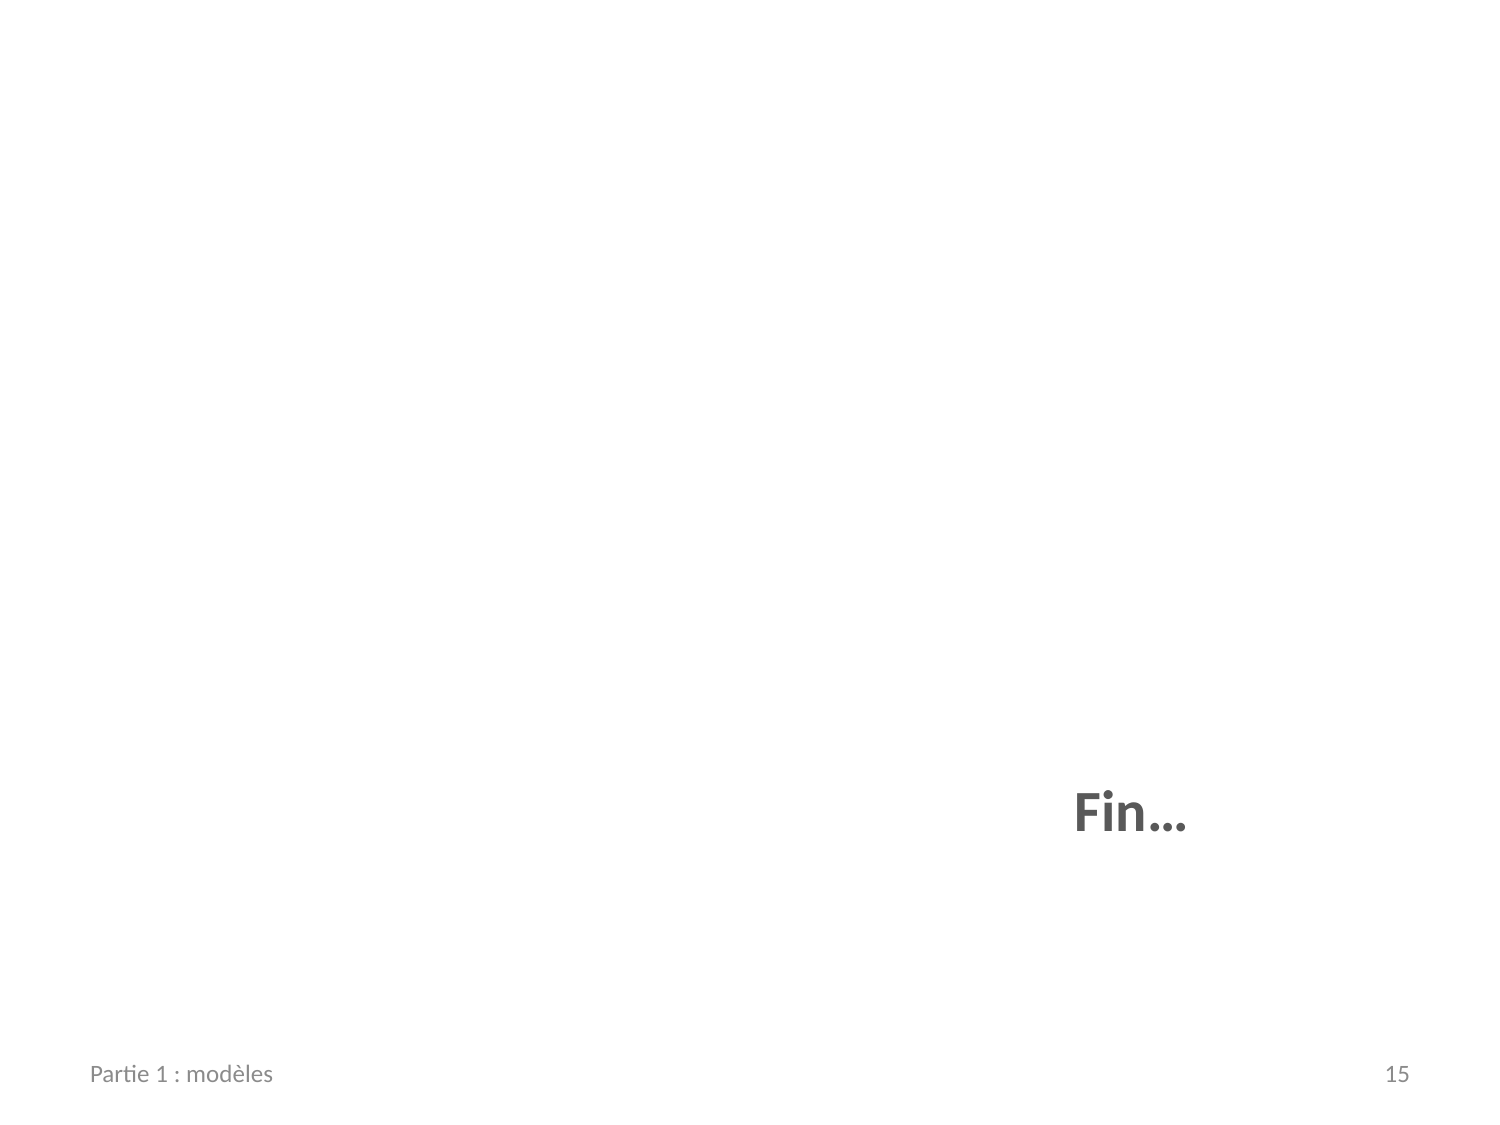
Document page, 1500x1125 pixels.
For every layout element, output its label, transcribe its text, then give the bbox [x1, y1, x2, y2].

slide_number 15 [1074, 1042, 1425, 1103]
text_box Fin… [808, 667, 1456, 950]
slide_number Partie 1 : modèles [75, 1042, 425, 1103]
